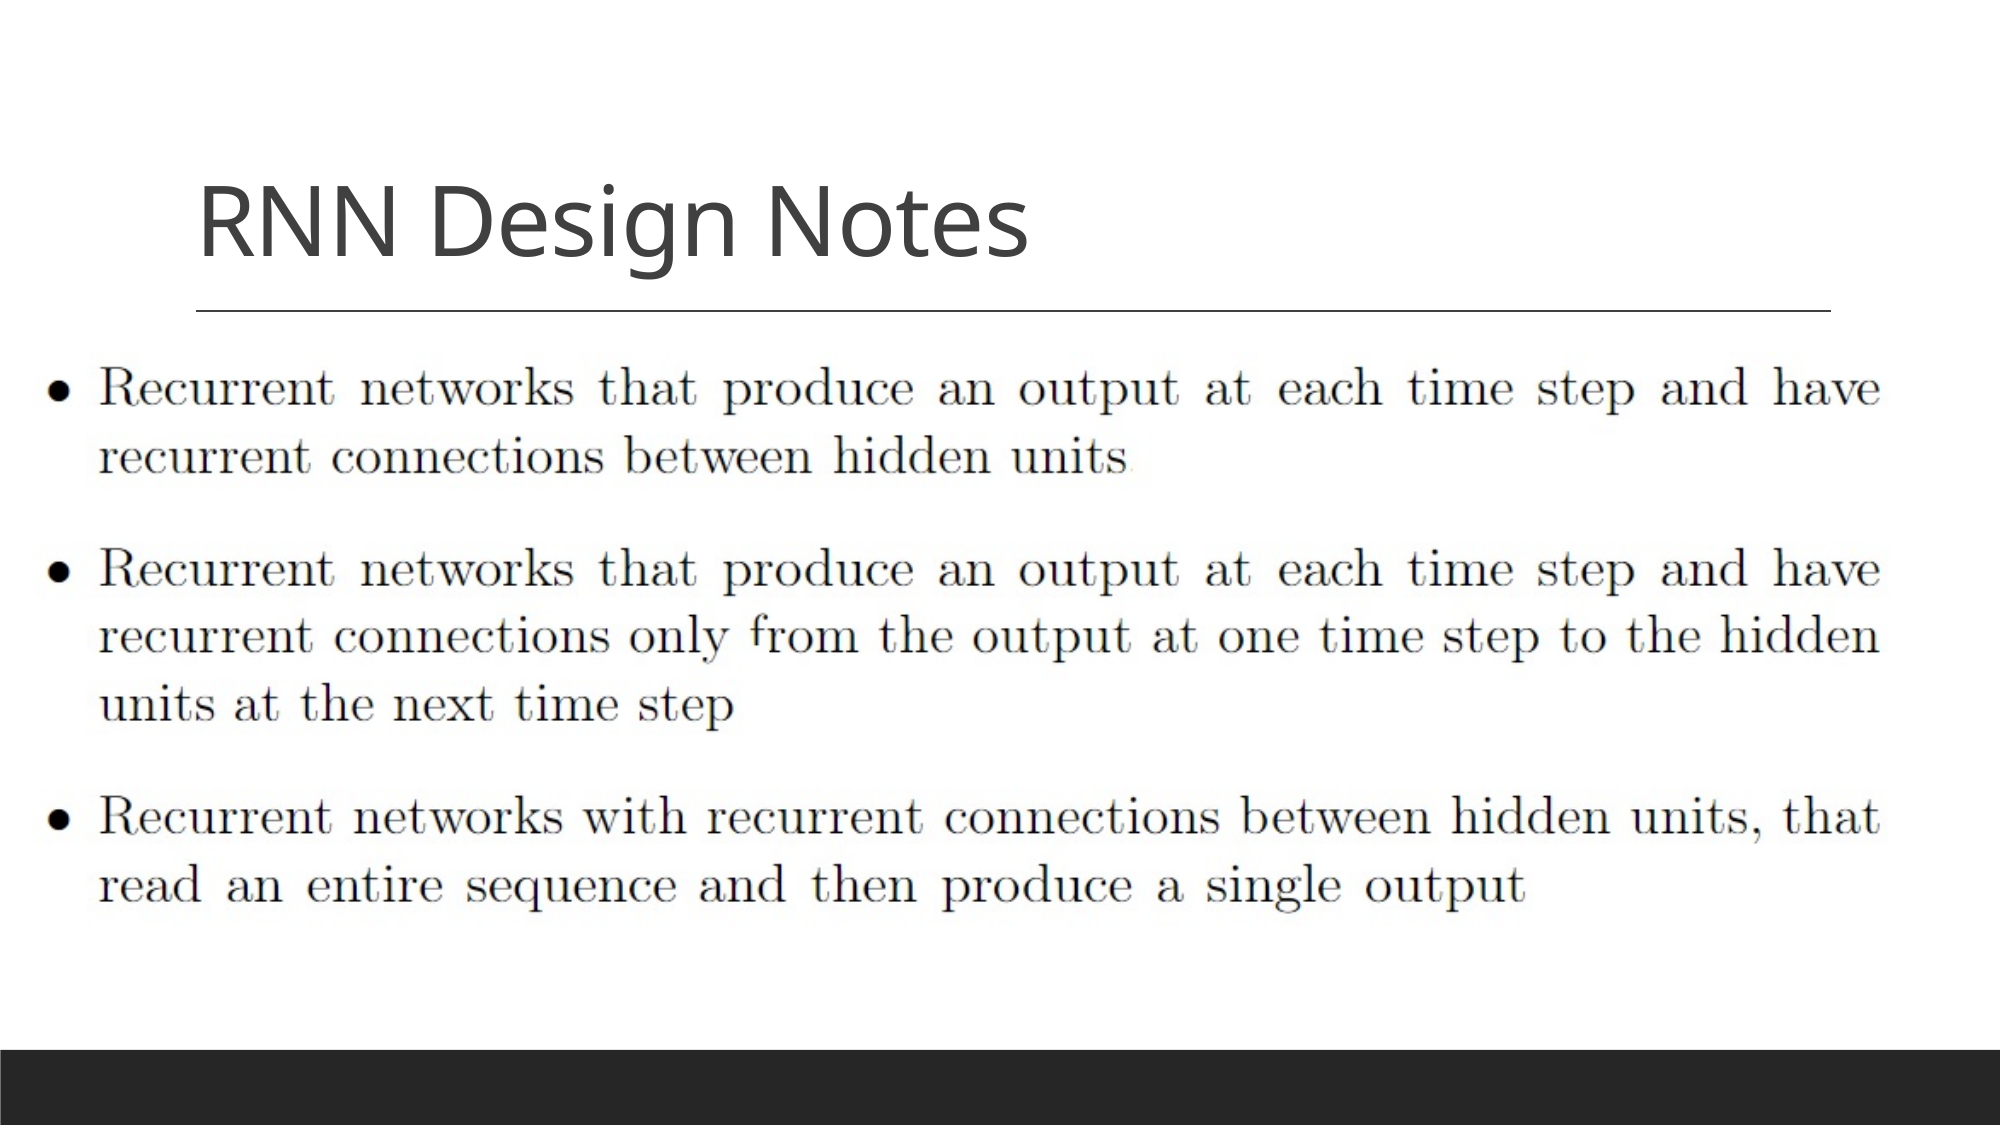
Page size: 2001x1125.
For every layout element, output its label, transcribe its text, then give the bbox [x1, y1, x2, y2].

title RNN Design Notes [180, 47, 1830, 285]
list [32, 352, 1897, 932]
